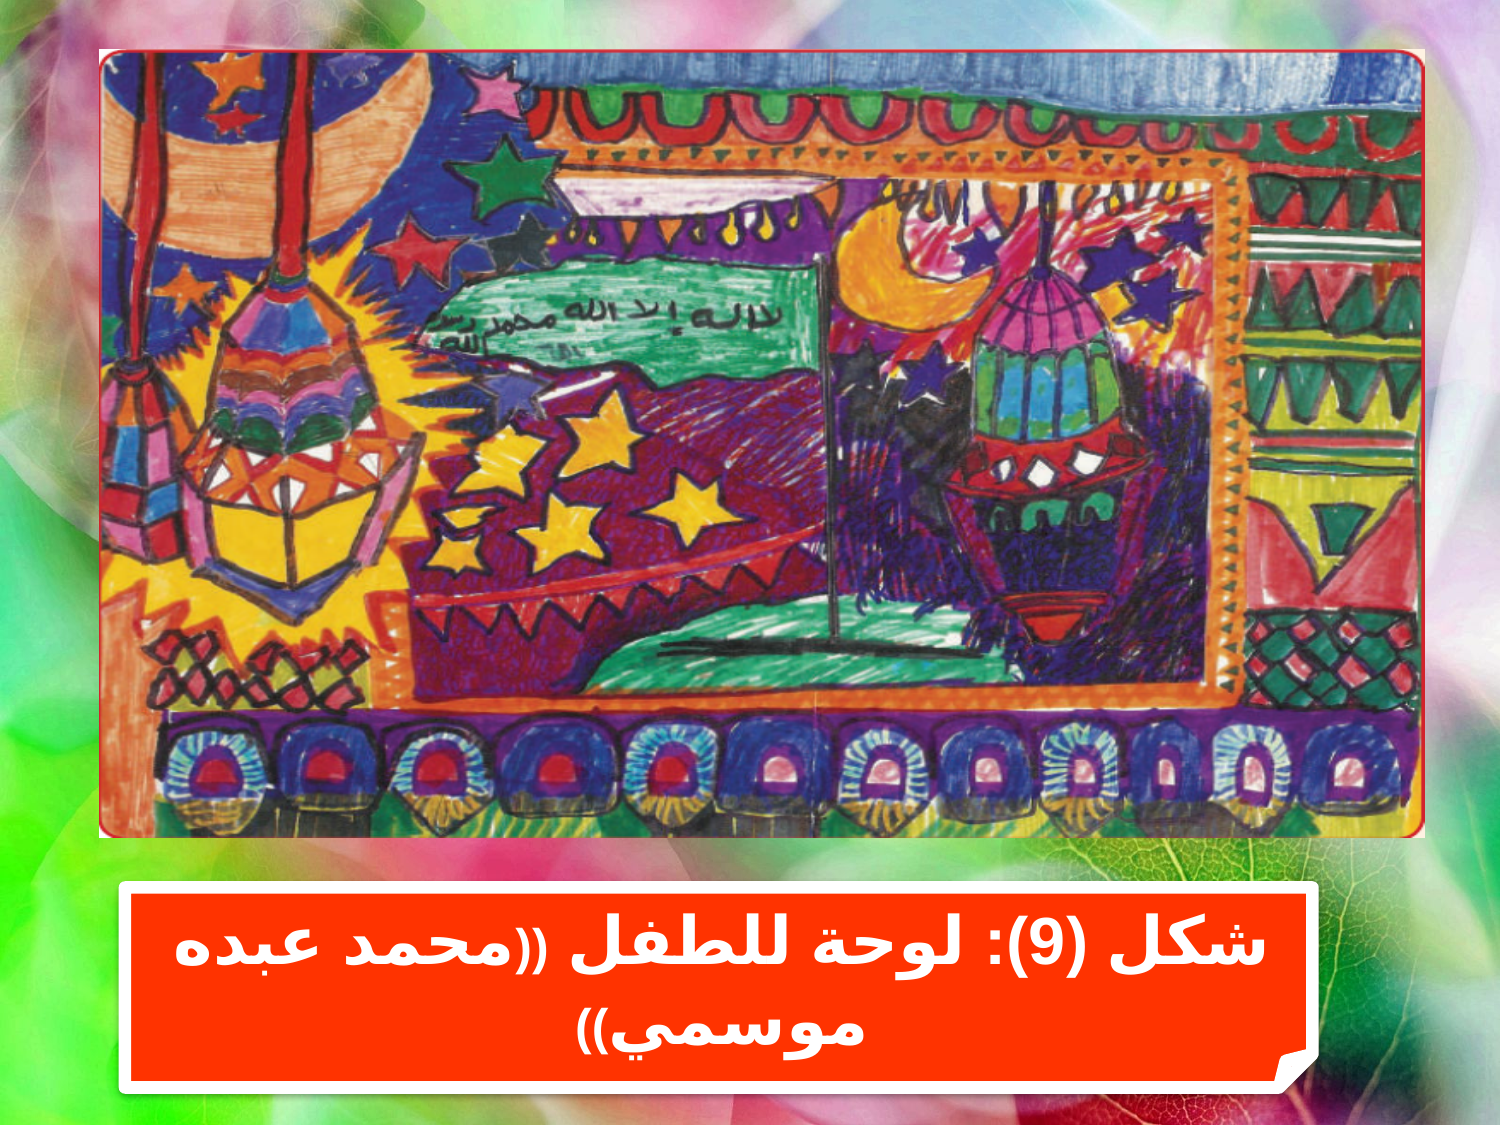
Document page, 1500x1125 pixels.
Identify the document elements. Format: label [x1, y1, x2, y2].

text_box [124, 887, 1313, 1088]
picture [0, 0, 1500, 1125]
